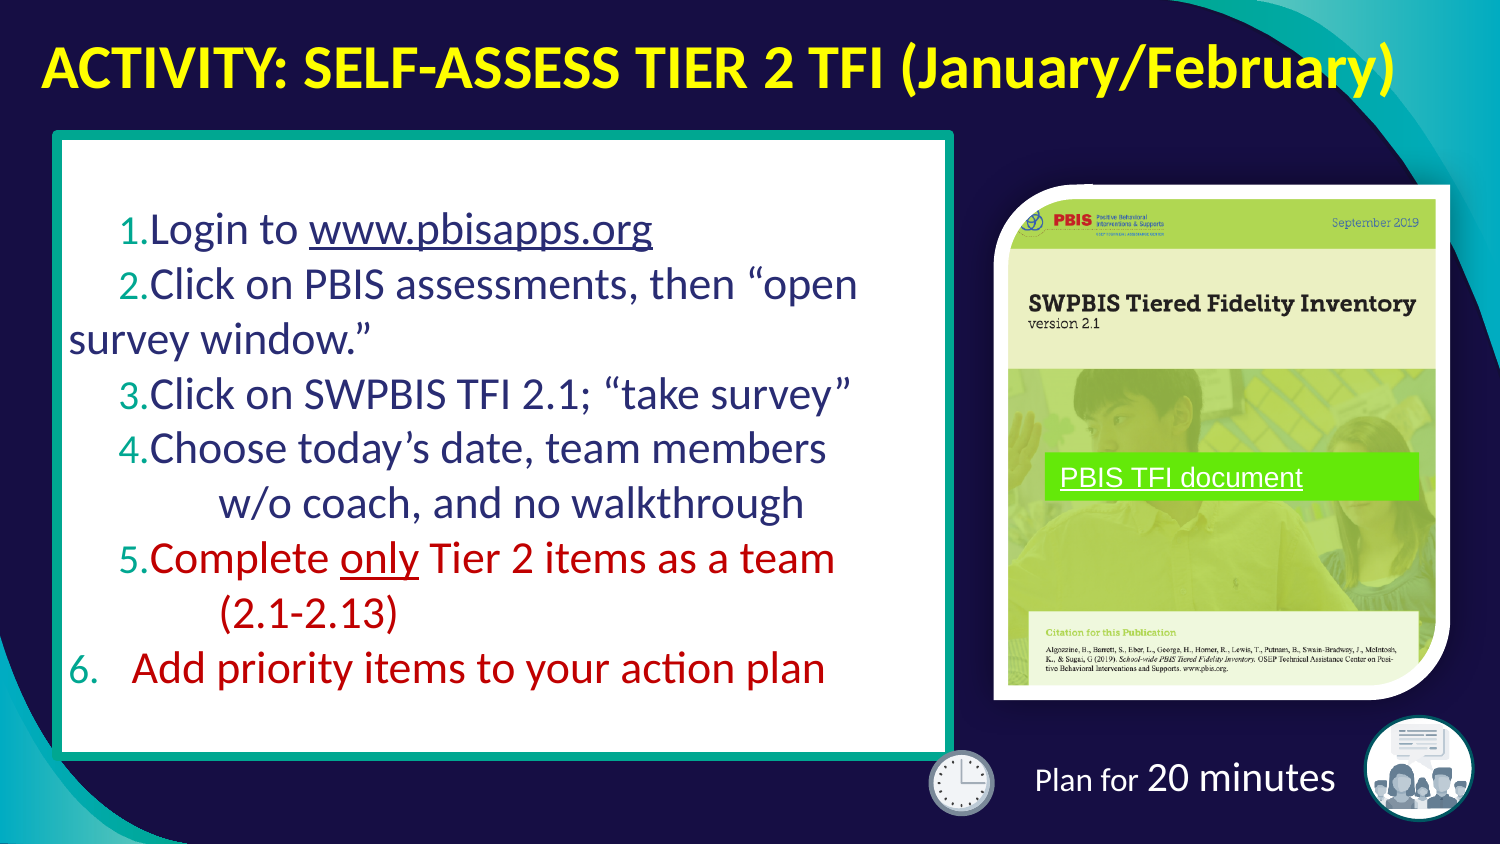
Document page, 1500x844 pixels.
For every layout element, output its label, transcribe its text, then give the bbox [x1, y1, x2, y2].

picture [1364, 716, 1474, 821]
picture [1000, 191, 1444, 693]
list Login to www.pbisapps.org Click on PBIS assessments, then “open survey window.” Click on SWPBIS TFI 2.1; “take survey” Choose today’s date, team members w/o coach, and no walkthrough Complete only Tier 2 items as a team (2.1-2.13) Add priority items to your action plan [55, 133, 951, 759]
title ACTIVITY: SELF-ASSESS TIER 2 TFI (January/February) [25, 10, 1474, 115]
text_box Plan for 20 minutes [987, 717, 1359, 817]
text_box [928, 749, 995, 817]
